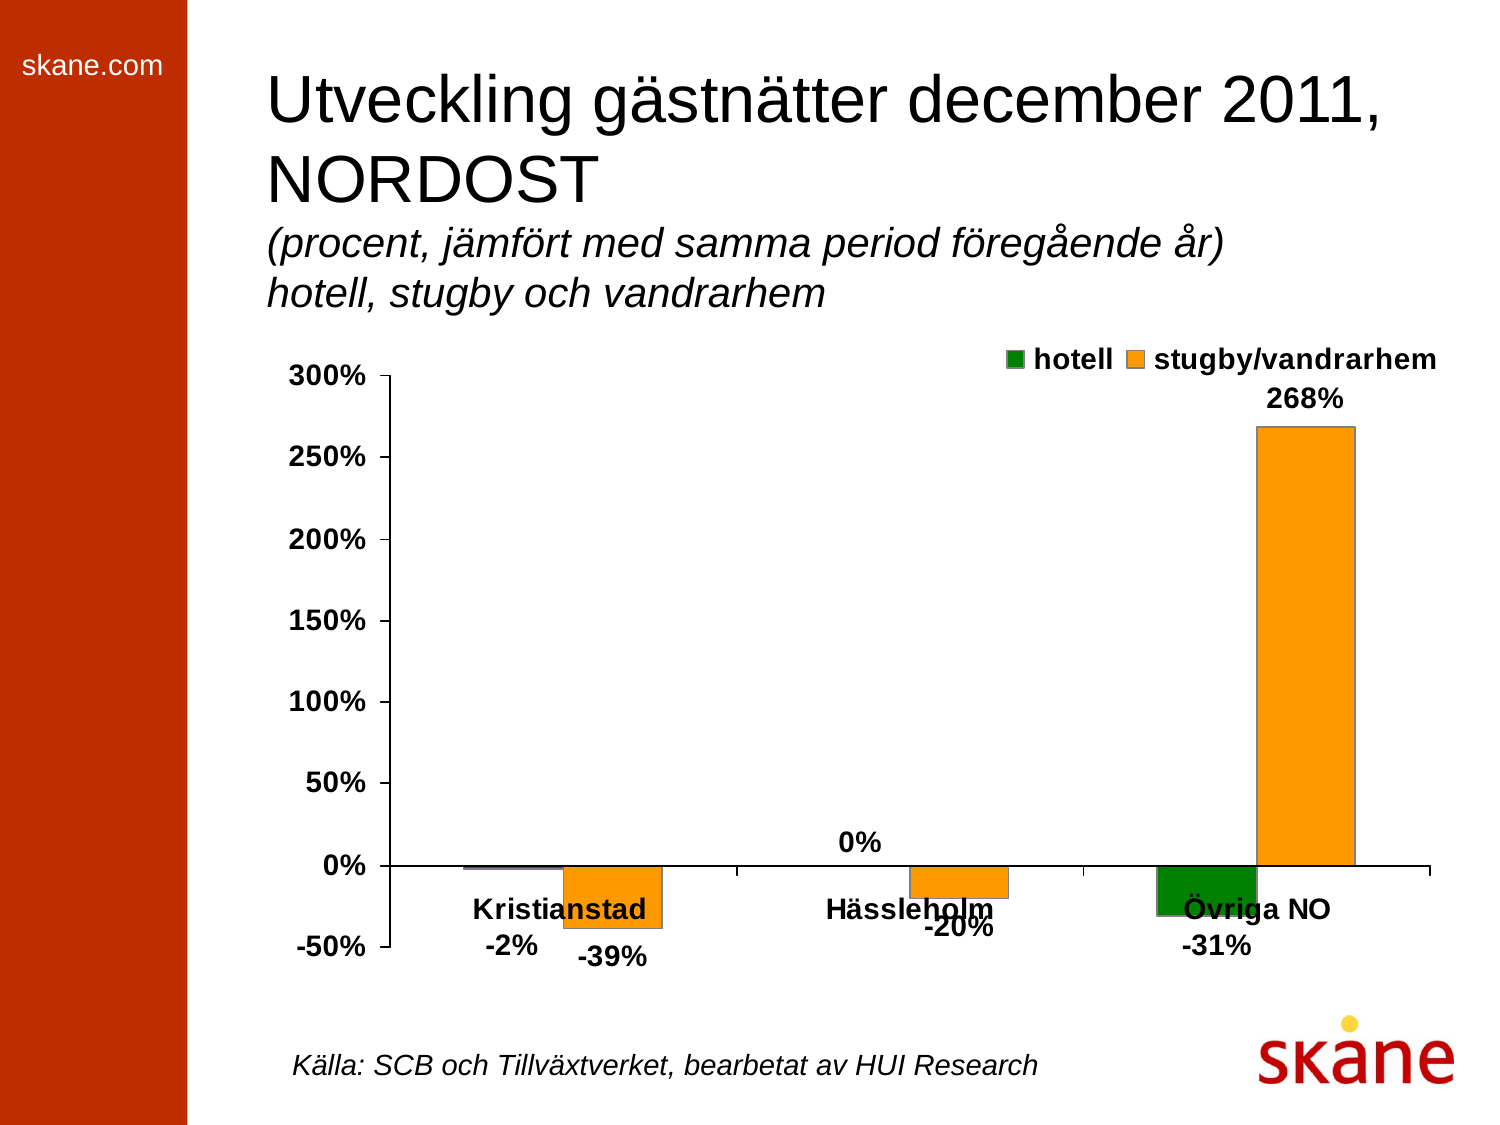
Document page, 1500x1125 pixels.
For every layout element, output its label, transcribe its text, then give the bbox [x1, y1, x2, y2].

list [253, 320, 1456, 996]
title Utveckling gästnätter december 2011, NORDOST (procent, jämfört med samma period föregående år) hotell, stugby och vandrarhem [251, 31, 1451, 321]
picture [1259, 1015, 1454, 1084]
text_box Källa: SCB och Tillväxtverket, bearbetat av HUI Research [277, 1039, 1302, 1089]
